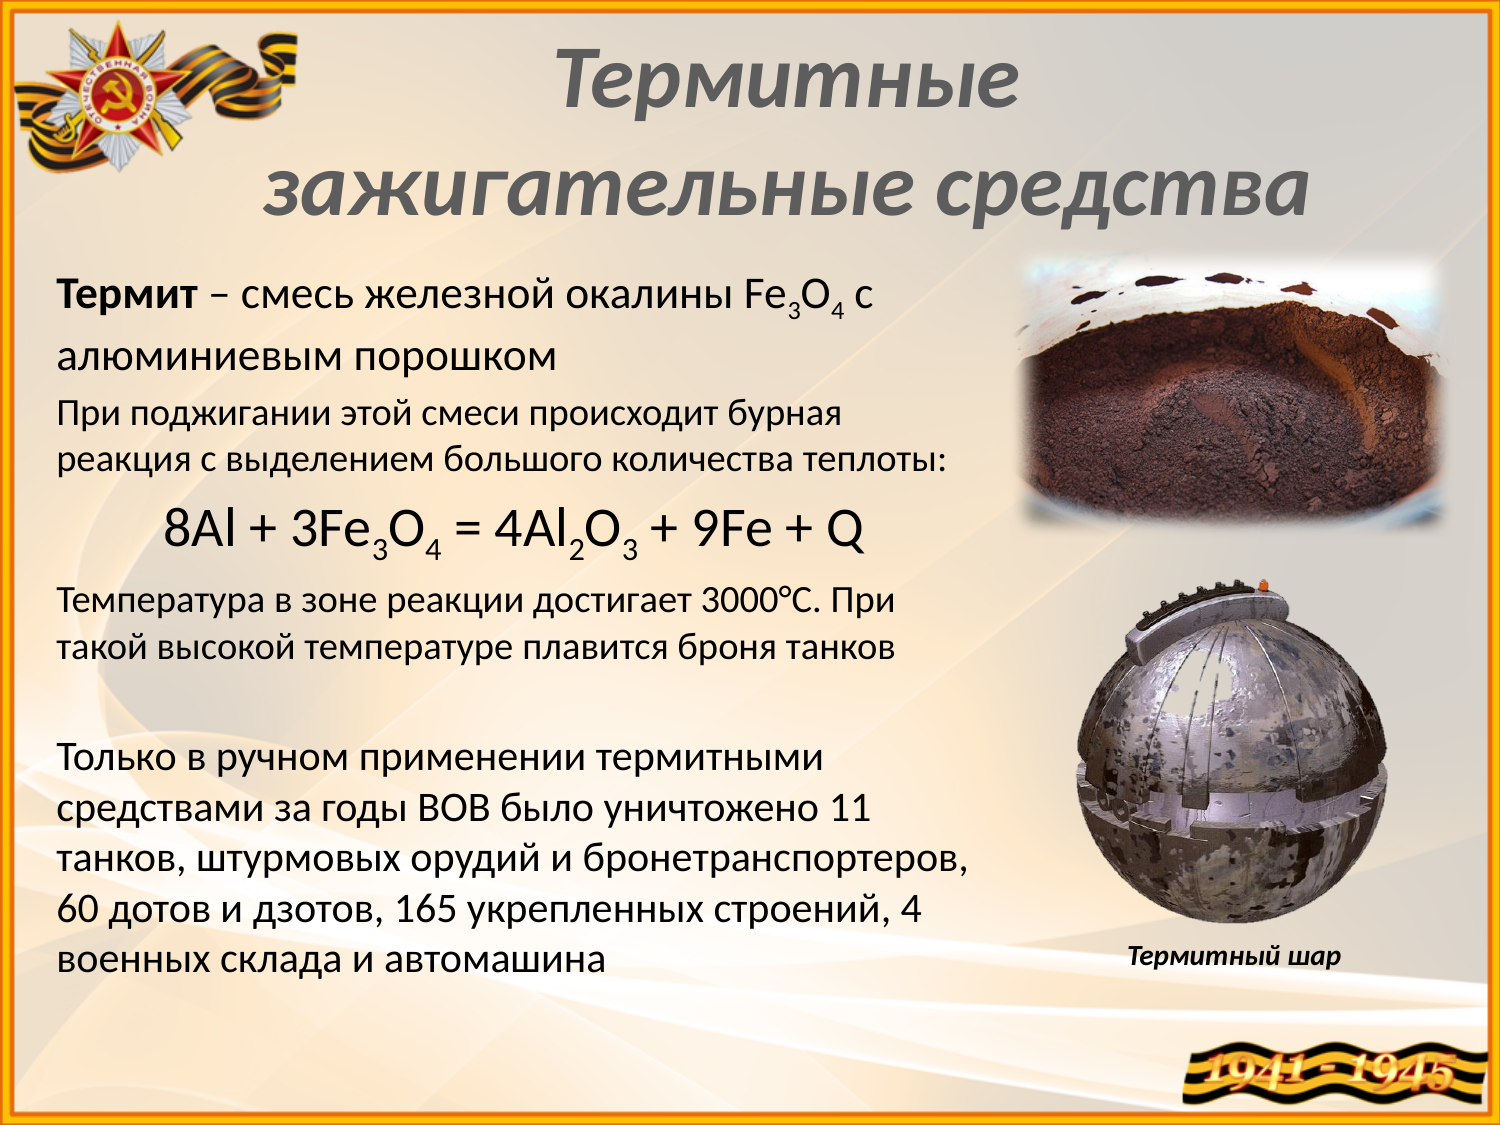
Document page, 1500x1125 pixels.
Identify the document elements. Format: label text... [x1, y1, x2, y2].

picture [0, 0, 1500, 1125]
list Термит – смесь железной окалины Fe3O4 c алюминиевым порошком При поджигании этой смеси происходит бурная реакция с выделением большого количества теплоты: 8Al + 3Fe3O4 = 4Al2O3 + 9Fe + Q Температура в зоне реакции достигает 3000°С. При такой высокой температуре плавится броня танков Только в ручном применении термитными средствами за годы ВОВ было уничтожено 11 танков, штурмовых орудий и бронетранспортеров, 60 дотов и дзотов, 165 укрепленных строений, 4 военных склада и автомашина [41, 255, 987, 998]
text_box Термитный шар [1104, 959, 1365, 979]
title Термитные зажигательные средства [230, 42, 1344, 209]
